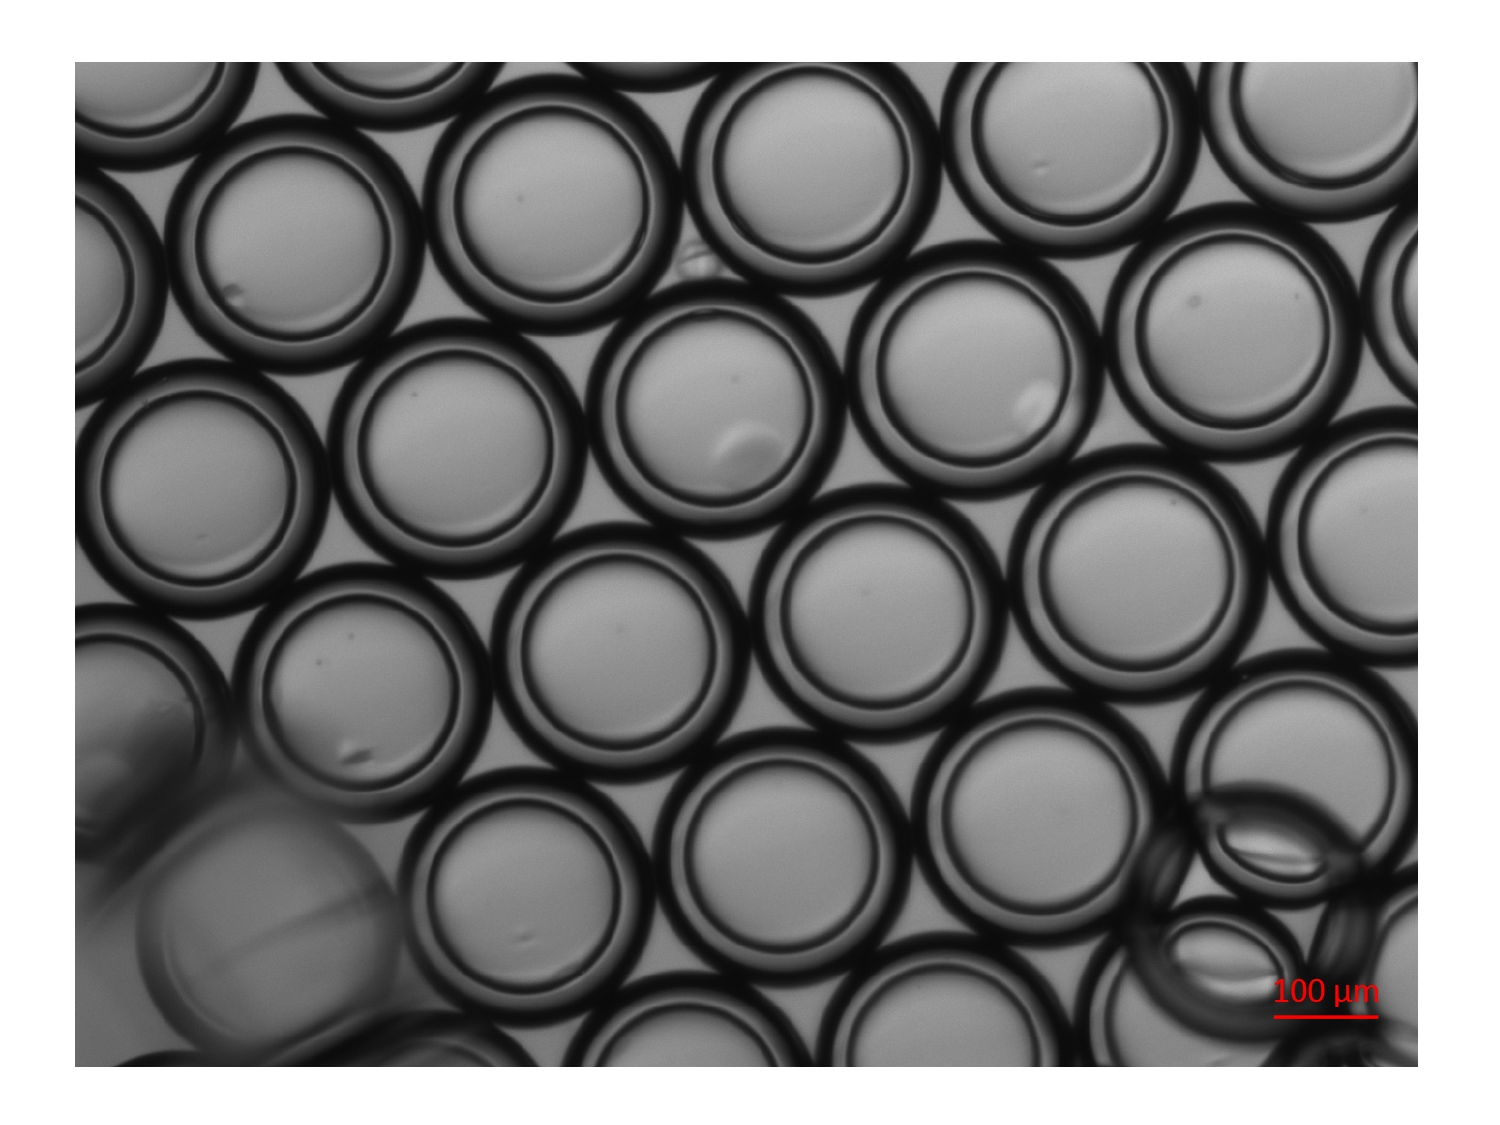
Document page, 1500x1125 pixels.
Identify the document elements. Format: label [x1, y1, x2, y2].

list [74, 62, 1418, 1067]
